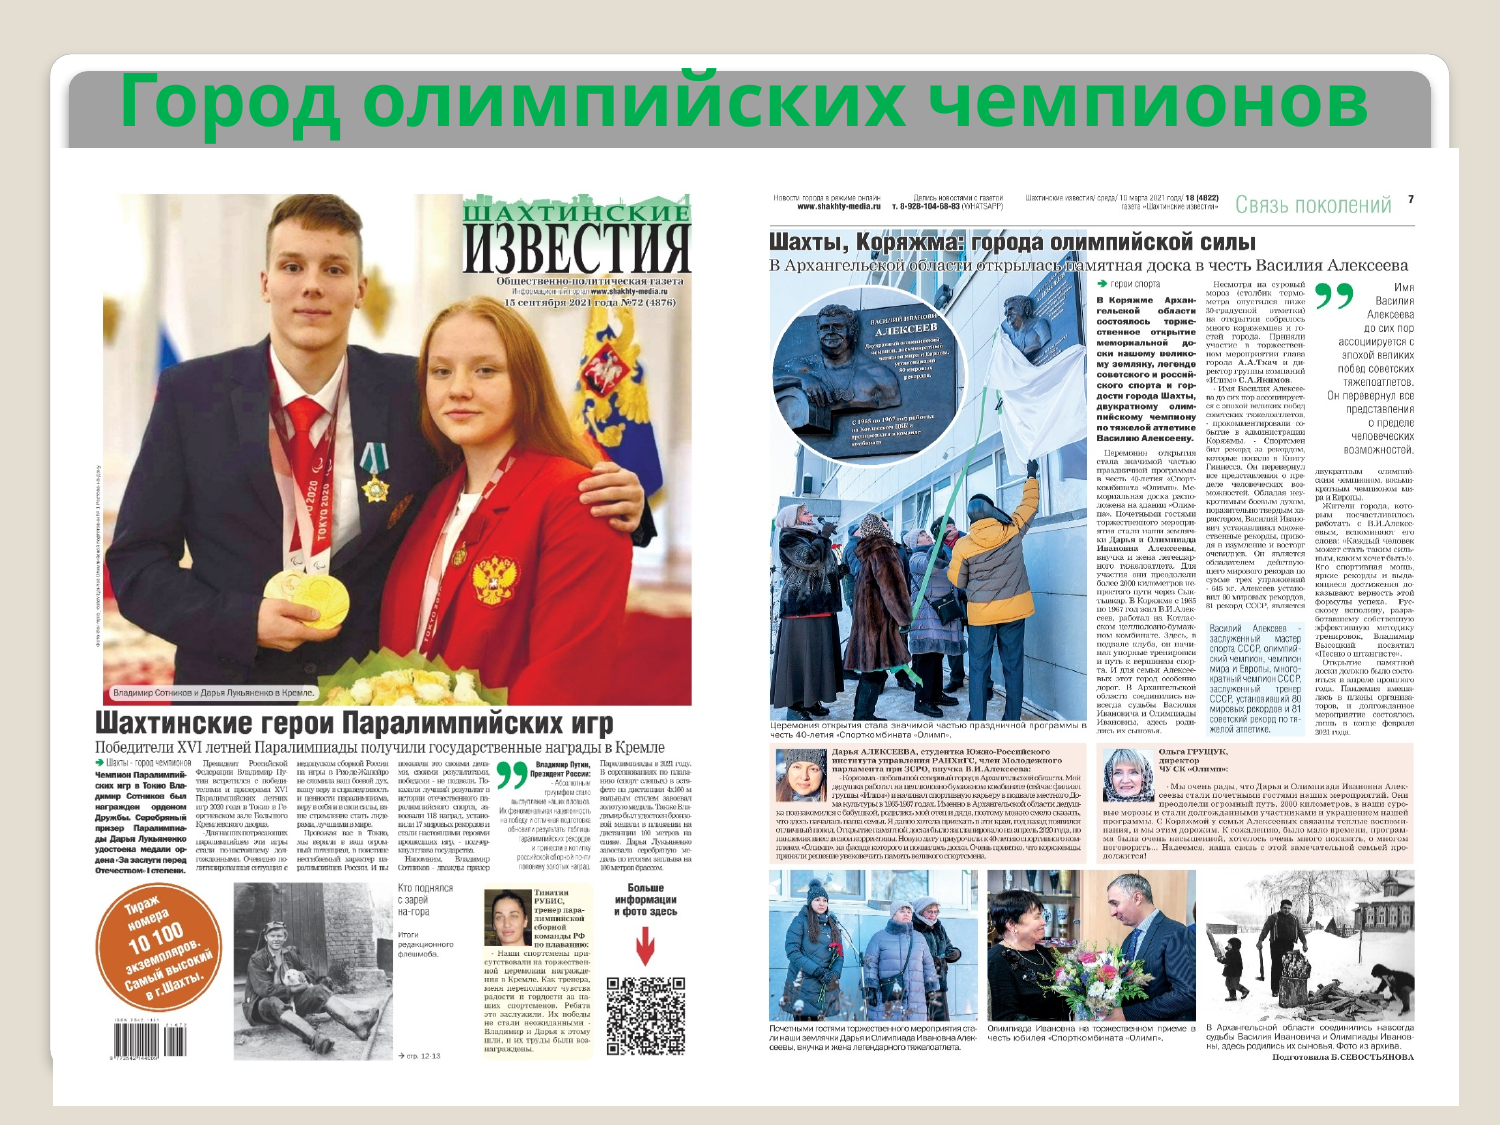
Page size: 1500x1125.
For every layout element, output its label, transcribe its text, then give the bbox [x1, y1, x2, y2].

title Город олимпийских чемпионов [64, 45, 1425, 147]
picture [52, 148, 1459, 1107]
